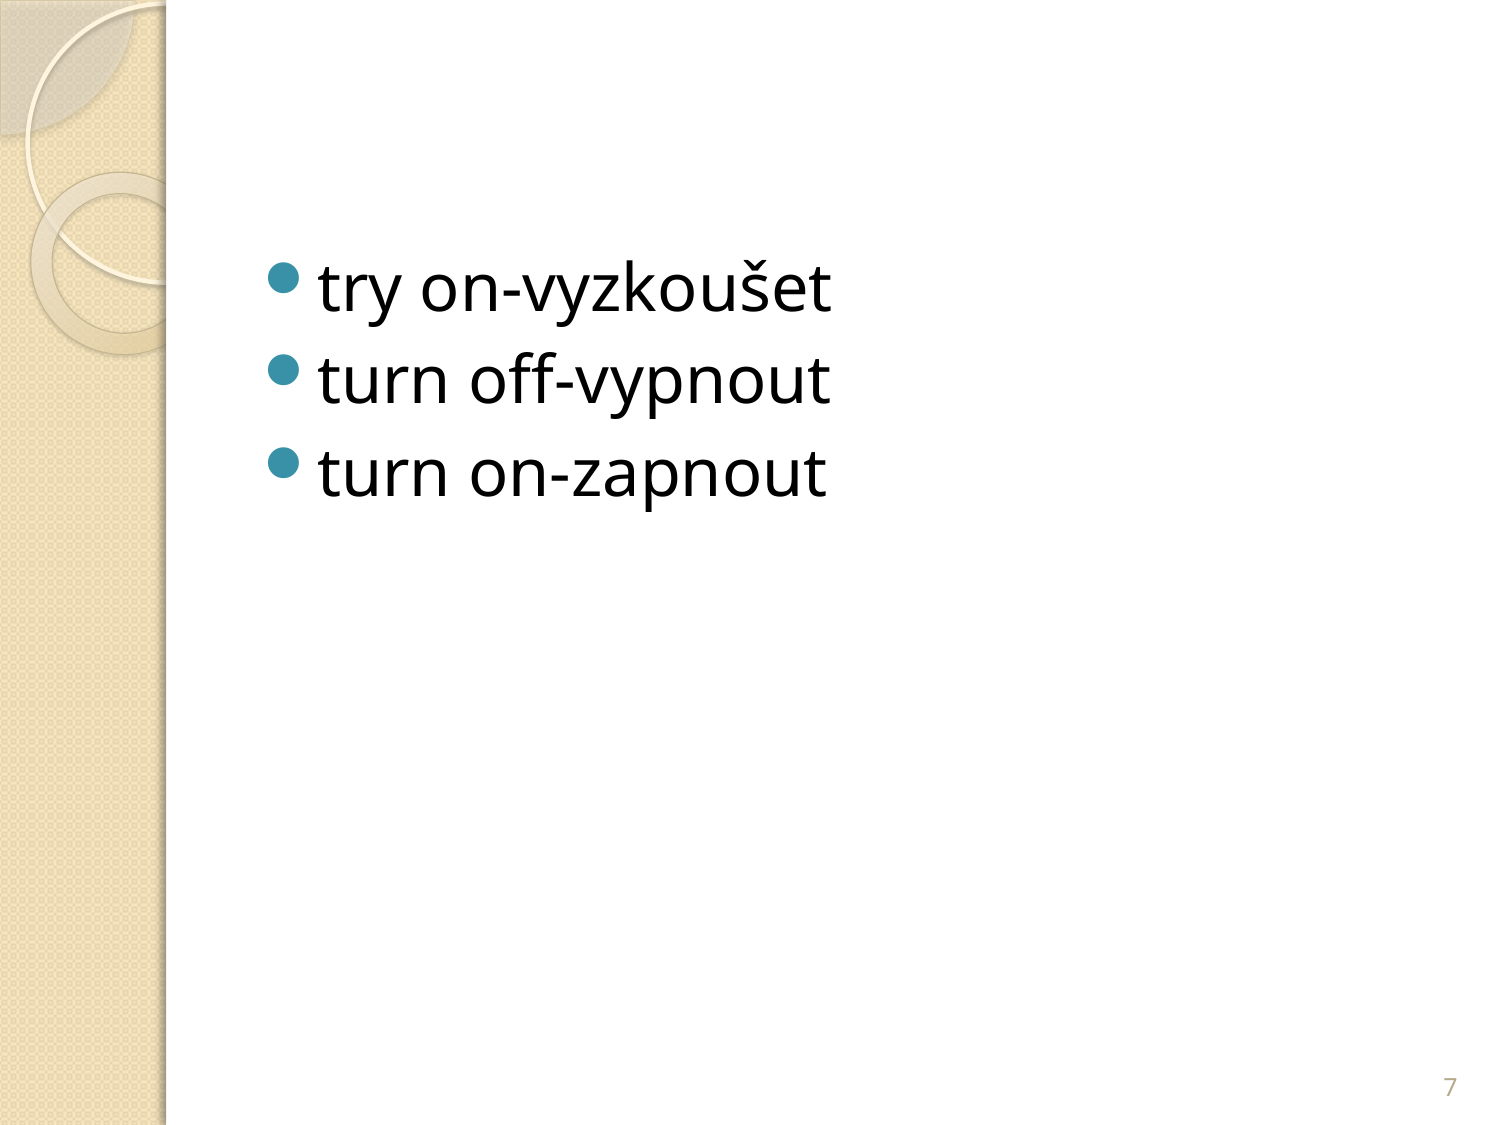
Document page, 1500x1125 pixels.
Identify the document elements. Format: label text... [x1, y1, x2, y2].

slide_number 7 [1413, 1034, 1488, 1113]
list try on-vyzkoušet turn off-vypnout turn on-zapnout [235, 237, 1466, 1025]
